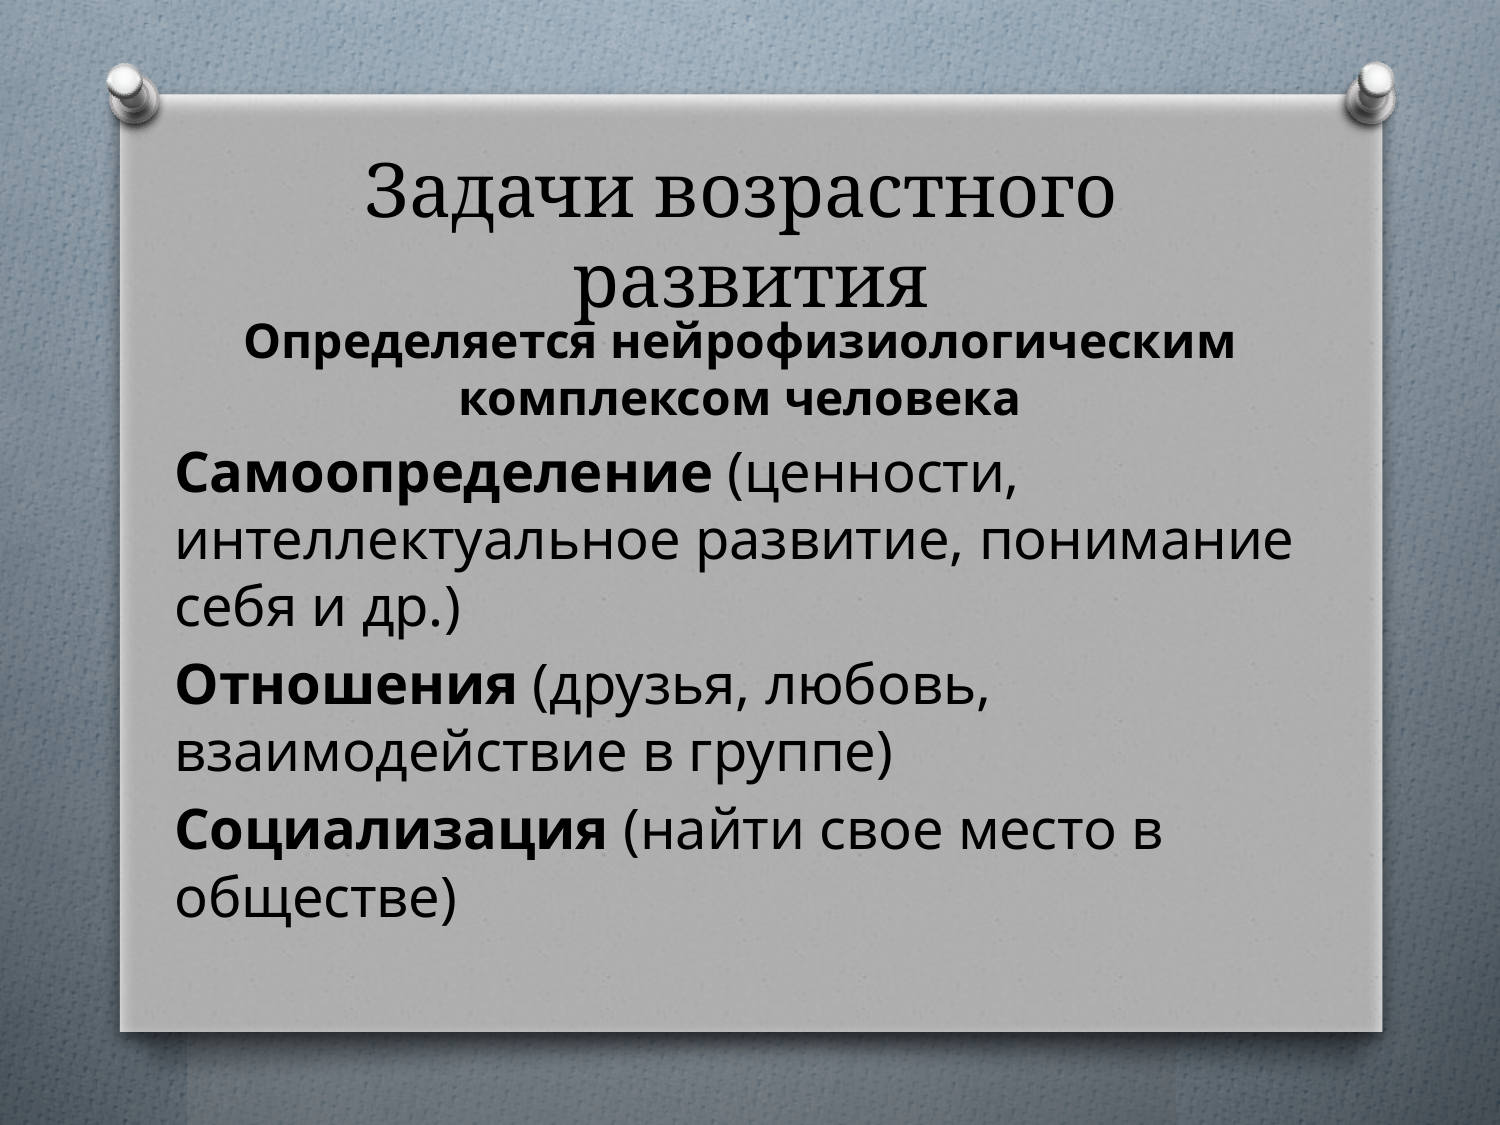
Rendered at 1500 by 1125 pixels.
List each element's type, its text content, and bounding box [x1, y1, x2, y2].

picture [75, 29, 198, 153]
picture [1317, 35, 1439, 156]
list Определяется нейрофизиологическим комплексом человека Самоопределение (ценности, интеллектуальное развитие, понимание себя и др.) Отношения (друзья, любовь, взаимодействие в группе) Социализация (найти свое место в обществе) [159, 302, 1323, 939]
title Задачи возрастного развития [179, 134, 1323, 302]
